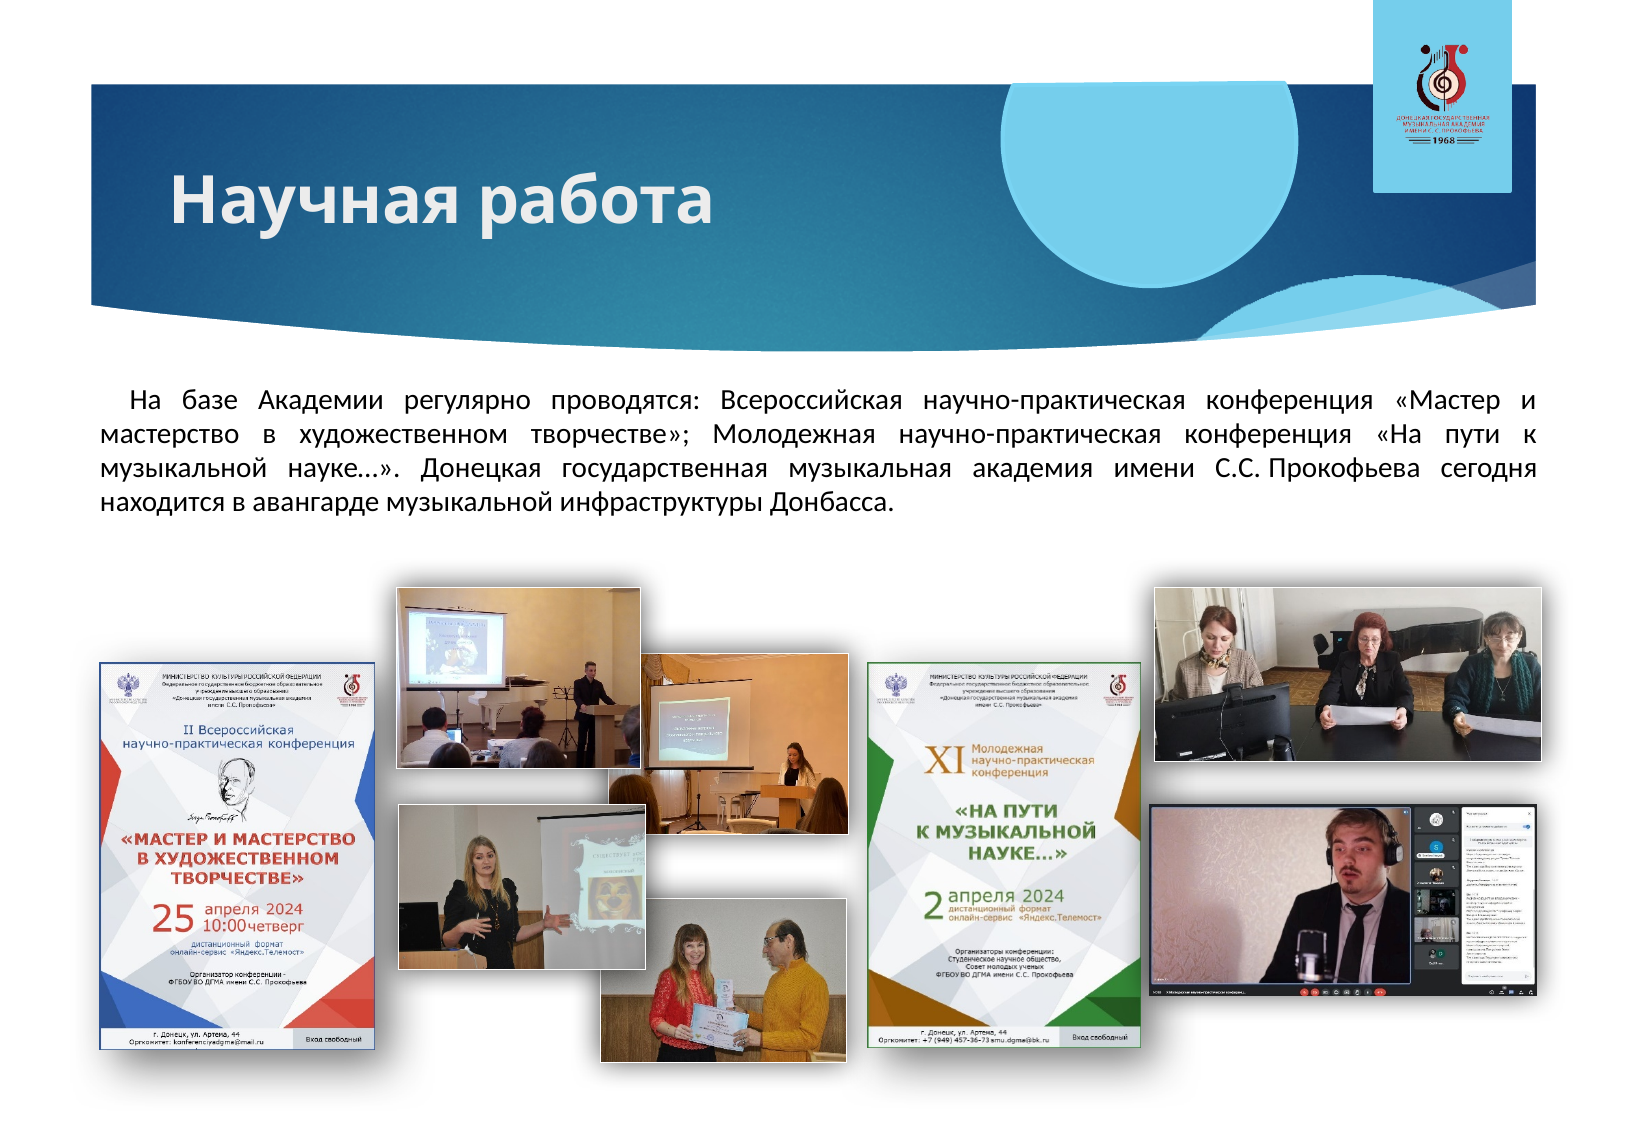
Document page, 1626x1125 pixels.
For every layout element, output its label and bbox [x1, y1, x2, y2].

picture [1153, 587, 1542, 762]
text_box [0, 0, 1625, 1125]
picture [1149, 804, 1538, 996]
picture [396, 587, 850, 1063]
picture [867, 662, 1141, 1048]
text_box [1002, 0, 1510, 287]
picture [99, 662, 375, 1051]
